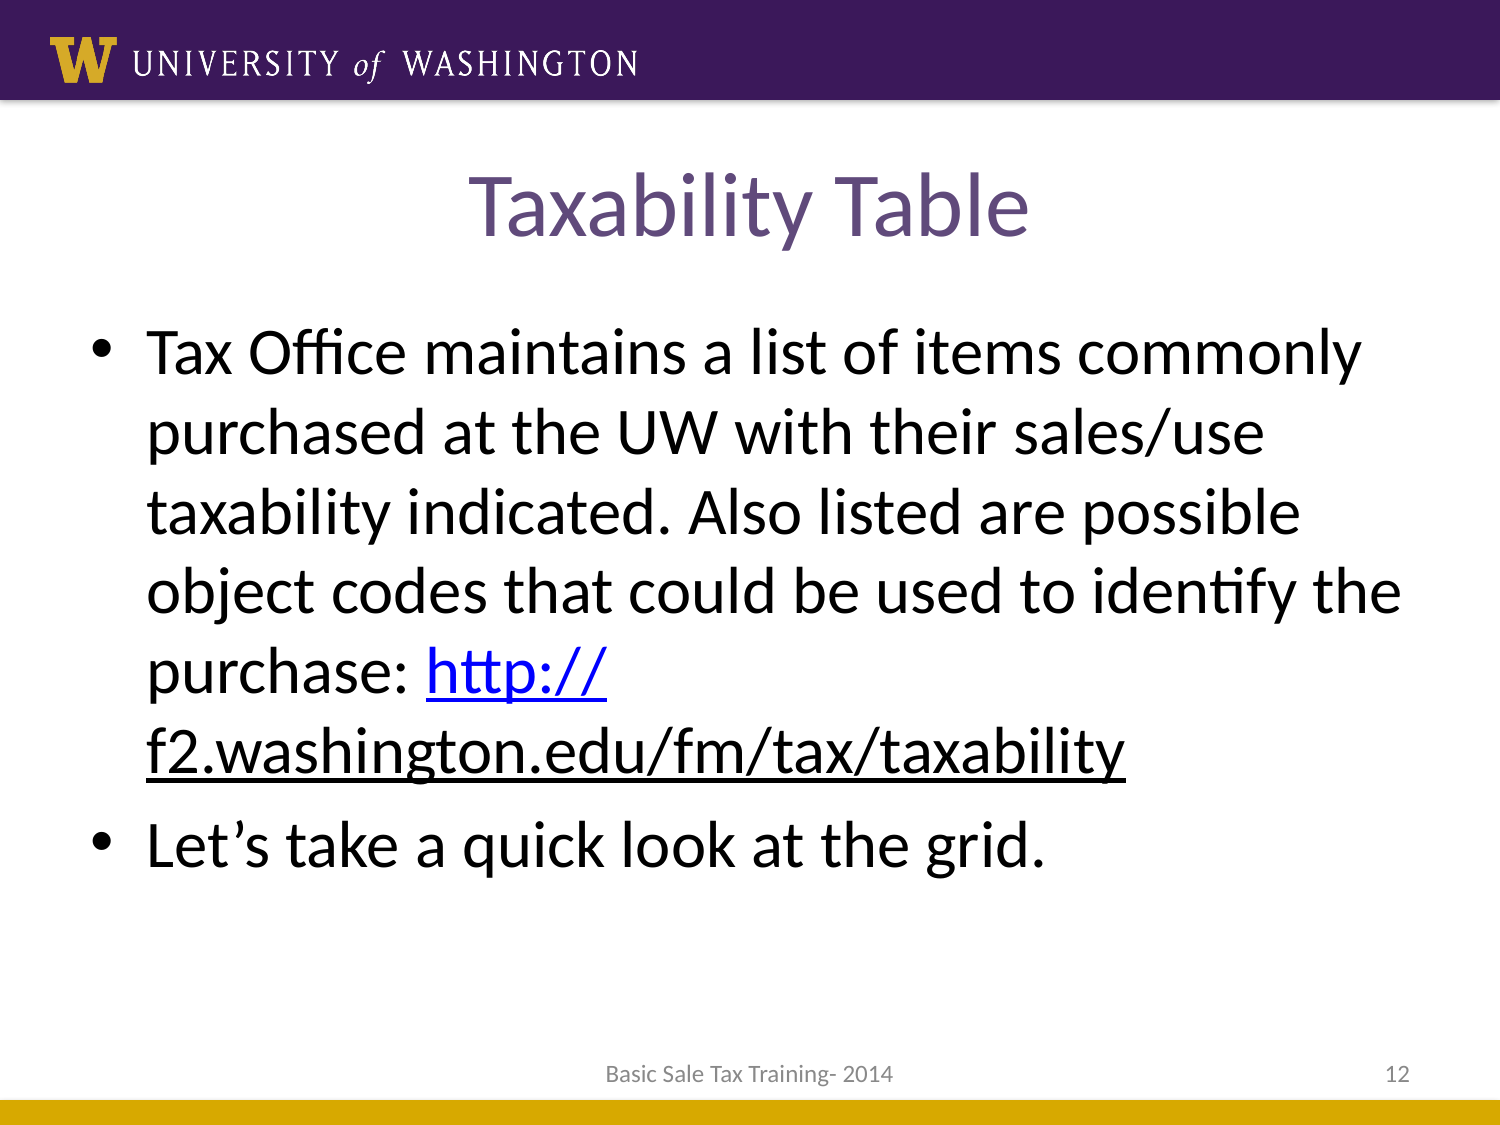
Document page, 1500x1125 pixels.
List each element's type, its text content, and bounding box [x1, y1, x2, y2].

list Tax Office maintains a list of items commonly purchased at the UW with their sales/use taxability indicated. Also listed are possible object codes that could be used to identify the purchase: http://f2.washington.edu/fm/tax/taxability Let’s take a quick look at the grid. [75, 299, 1425, 1005]
picture [50, 37, 637, 84]
slide_number 12 [1074, 1042, 1425, 1103]
title Taxability Table [75, 125, 1425, 275]
footer Basic Sale Tax Training- 2014 [512, 1042, 988, 1103]
